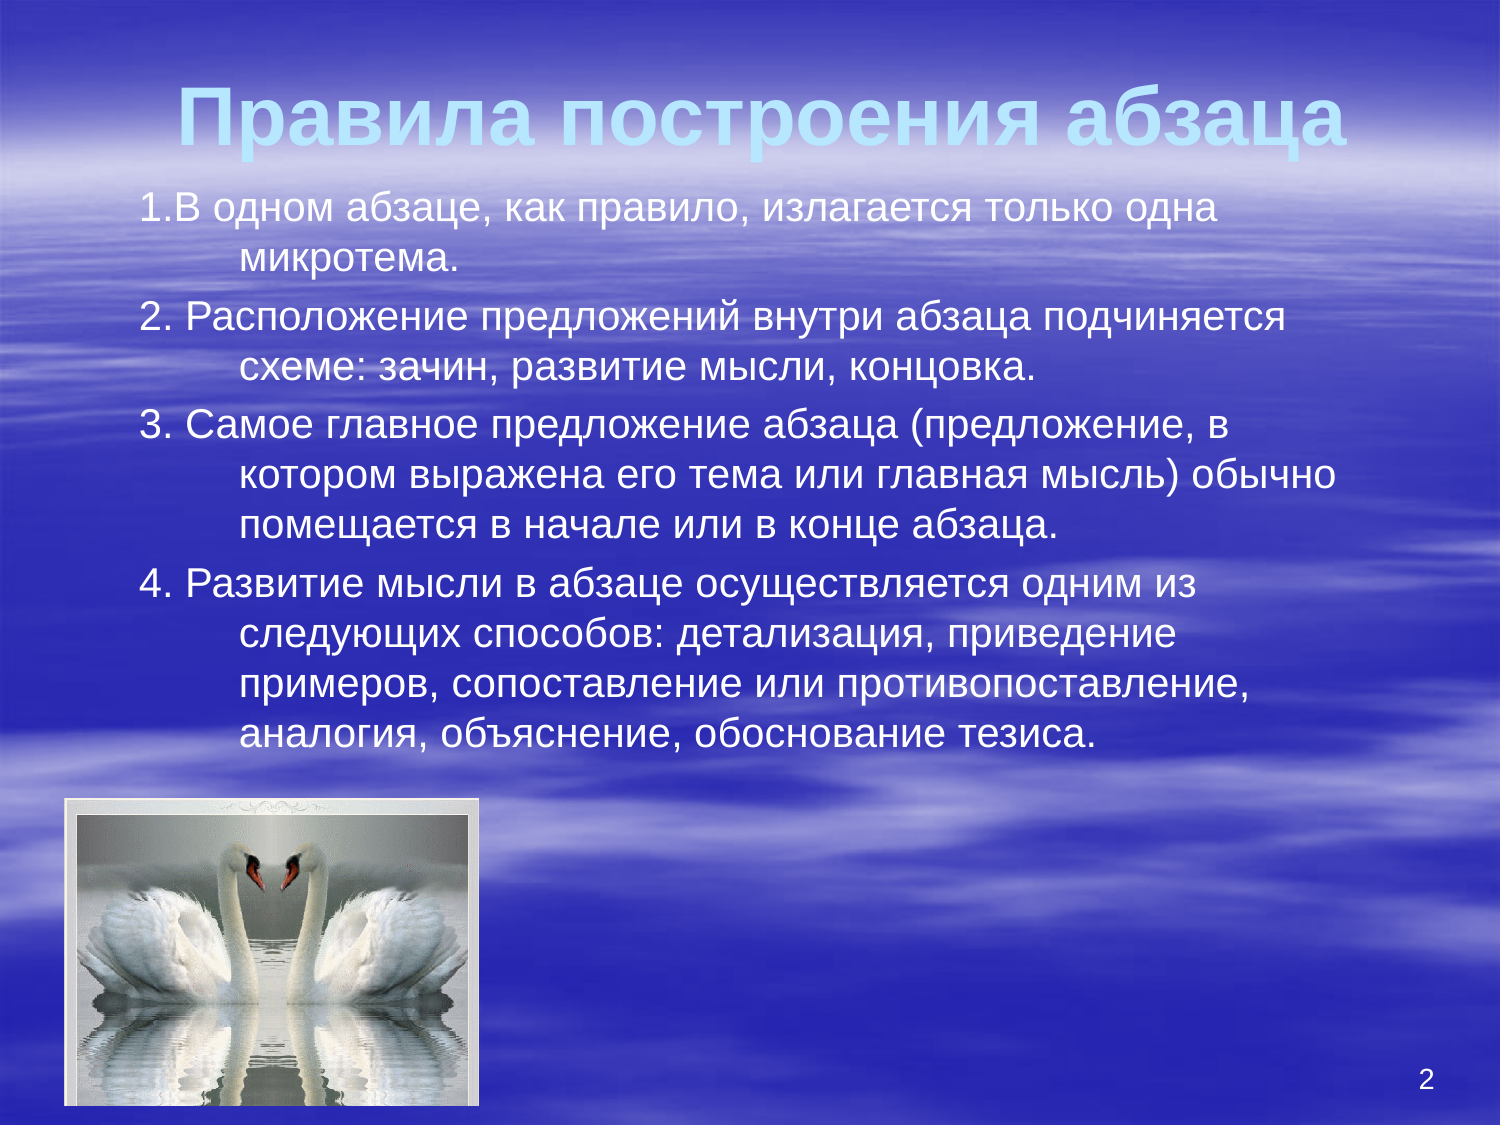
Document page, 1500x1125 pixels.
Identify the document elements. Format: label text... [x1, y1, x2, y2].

picture [64, 798, 479, 1107]
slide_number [49, 1024, 59, 1103]
list 1.В одном абзаце, как правило, излагается только одна микротема. 2. Расположение предложений внутри абзаца подчиняется схеме: зачин, развитие мысли, концовка. 3. Самое главное предложение абзаца (предложение, в котором выражена его тема или главная мысль) обычно помещается в начале или в конце абзаца. 4. Развитие мысли в абзаце осуществляется одним из следующих способов: детализация, приведение примеров, сопоставление или противопоставление, аналогия, объяснение, обоснование тезиса. [123, 172, 1363, 929]
title Правила построения абзаца [87, 99, 1438, 226]
slide_number 2 [1074, 1024, 1451, 1103]
